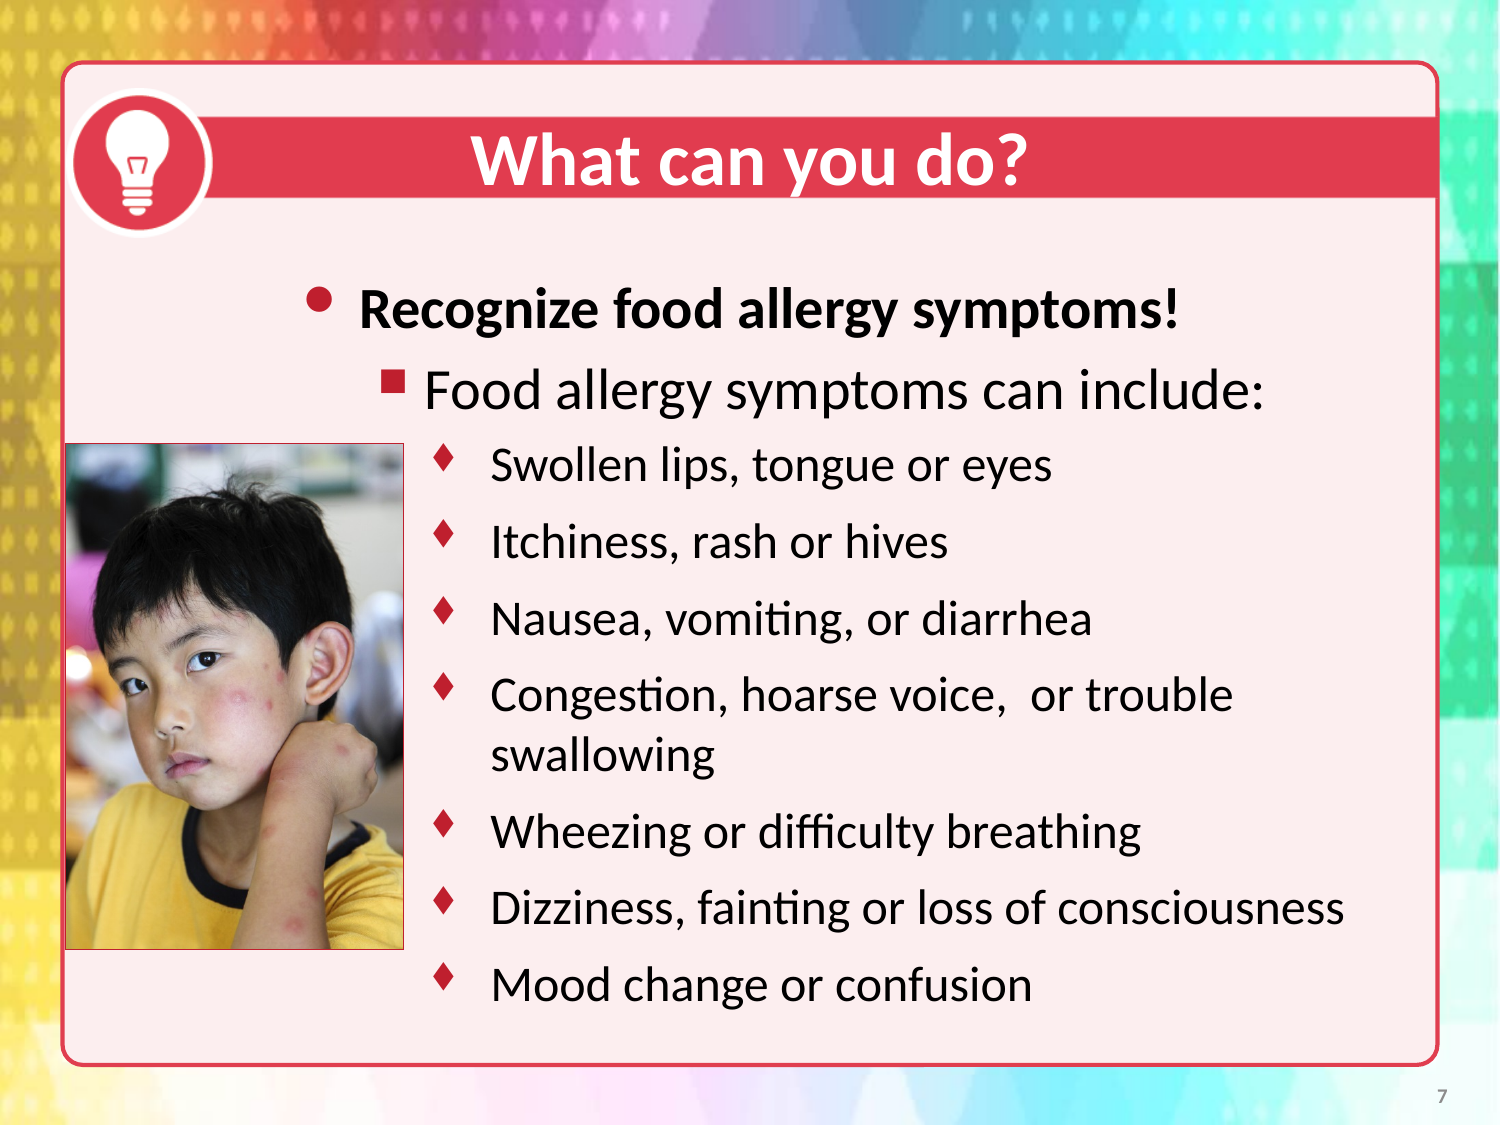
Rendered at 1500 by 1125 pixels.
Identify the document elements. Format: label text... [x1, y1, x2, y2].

list Recognize food allergy symptoms! Food allergy symptoms can include: Swollen lips, tongue or eyes Itchiness, rash or hives Nausea, vomiting, or diarrhea Congestion, hoarse voice, or trouble swallowing Wheezing or difficulty breathing Dizziness, fainting or loss of consciousness Mood change or confusion [288, 262, 1438, 1063]
slide_number 7 [1112, 1077, 1463, 1113]
text_box What can you do? [65, 102, 1437, 240]
picture [0, 0, 1500, 1125]
